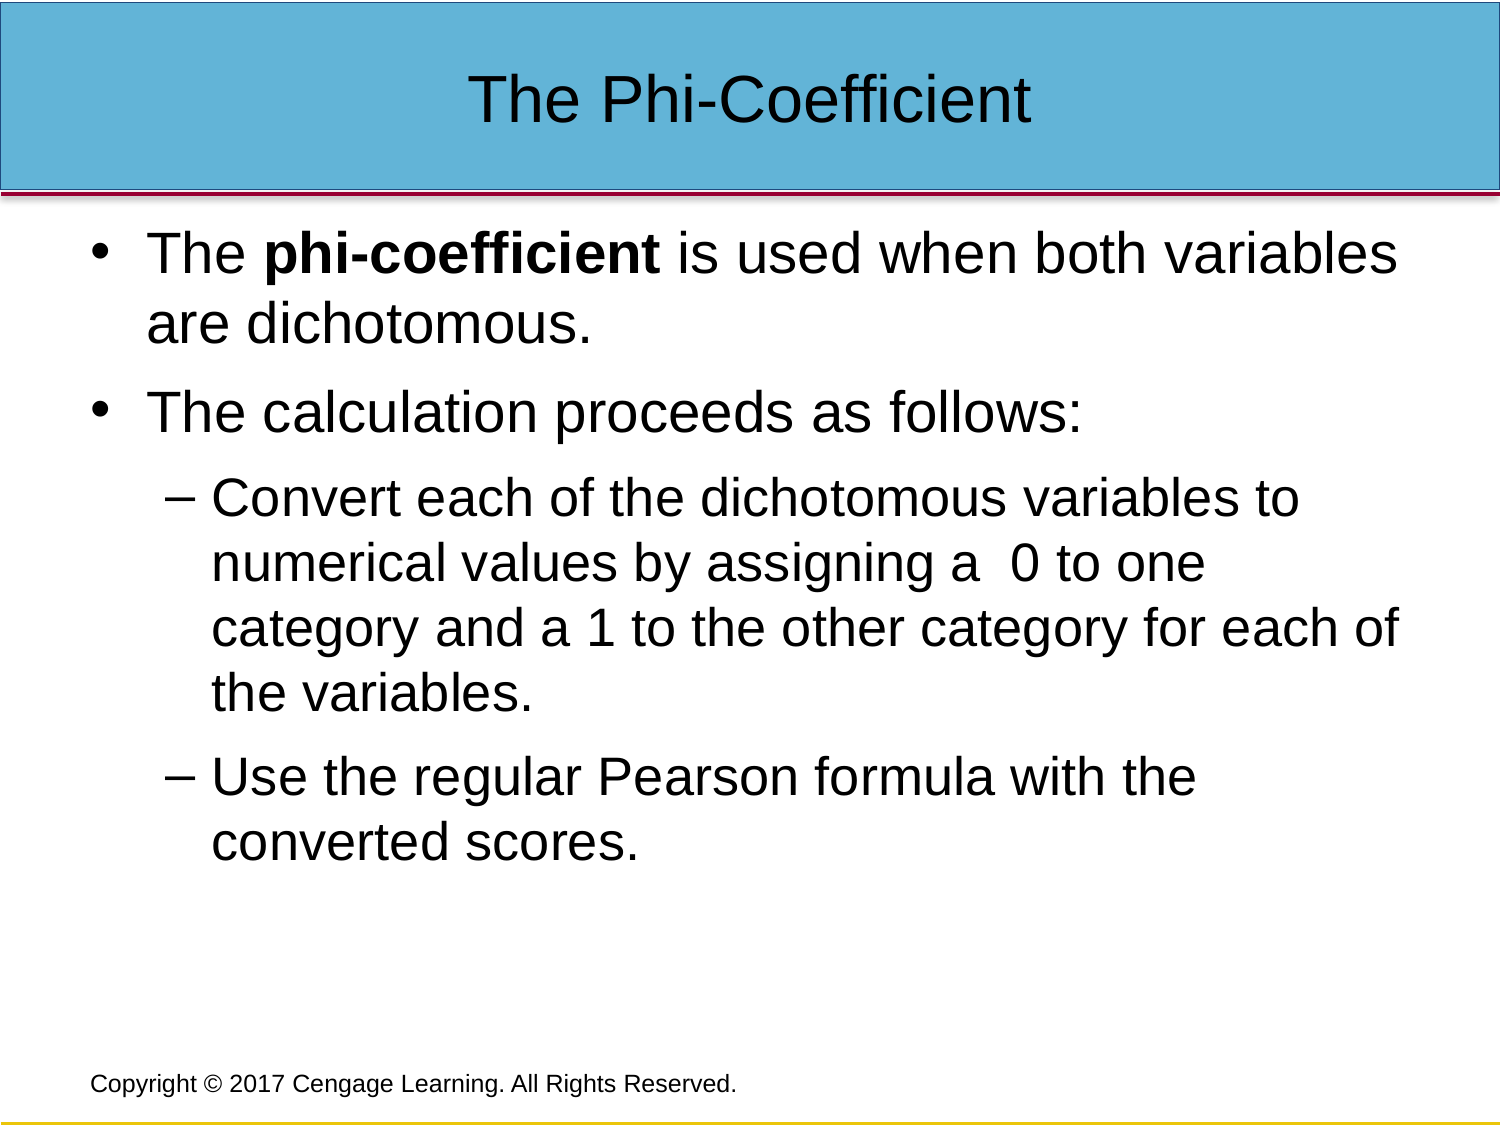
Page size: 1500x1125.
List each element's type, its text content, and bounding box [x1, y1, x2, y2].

footer Copyright © 2017 Cengage Learning. All Rights Reserved. [75, 1052, 800, 1113]
list The phi-coefficient is used when both variables are dichotomous. The calculation proceeds as follows: Convert each of the dichotomous variables to numerical values by assigning a 0 to one category and a 1 to the other category for each of the variables. Use the regular Pearson formula with the converted scores. [75, 207, 1425, 1025]
title The Phi-Coefficient [0, 2, 1500, 190]
